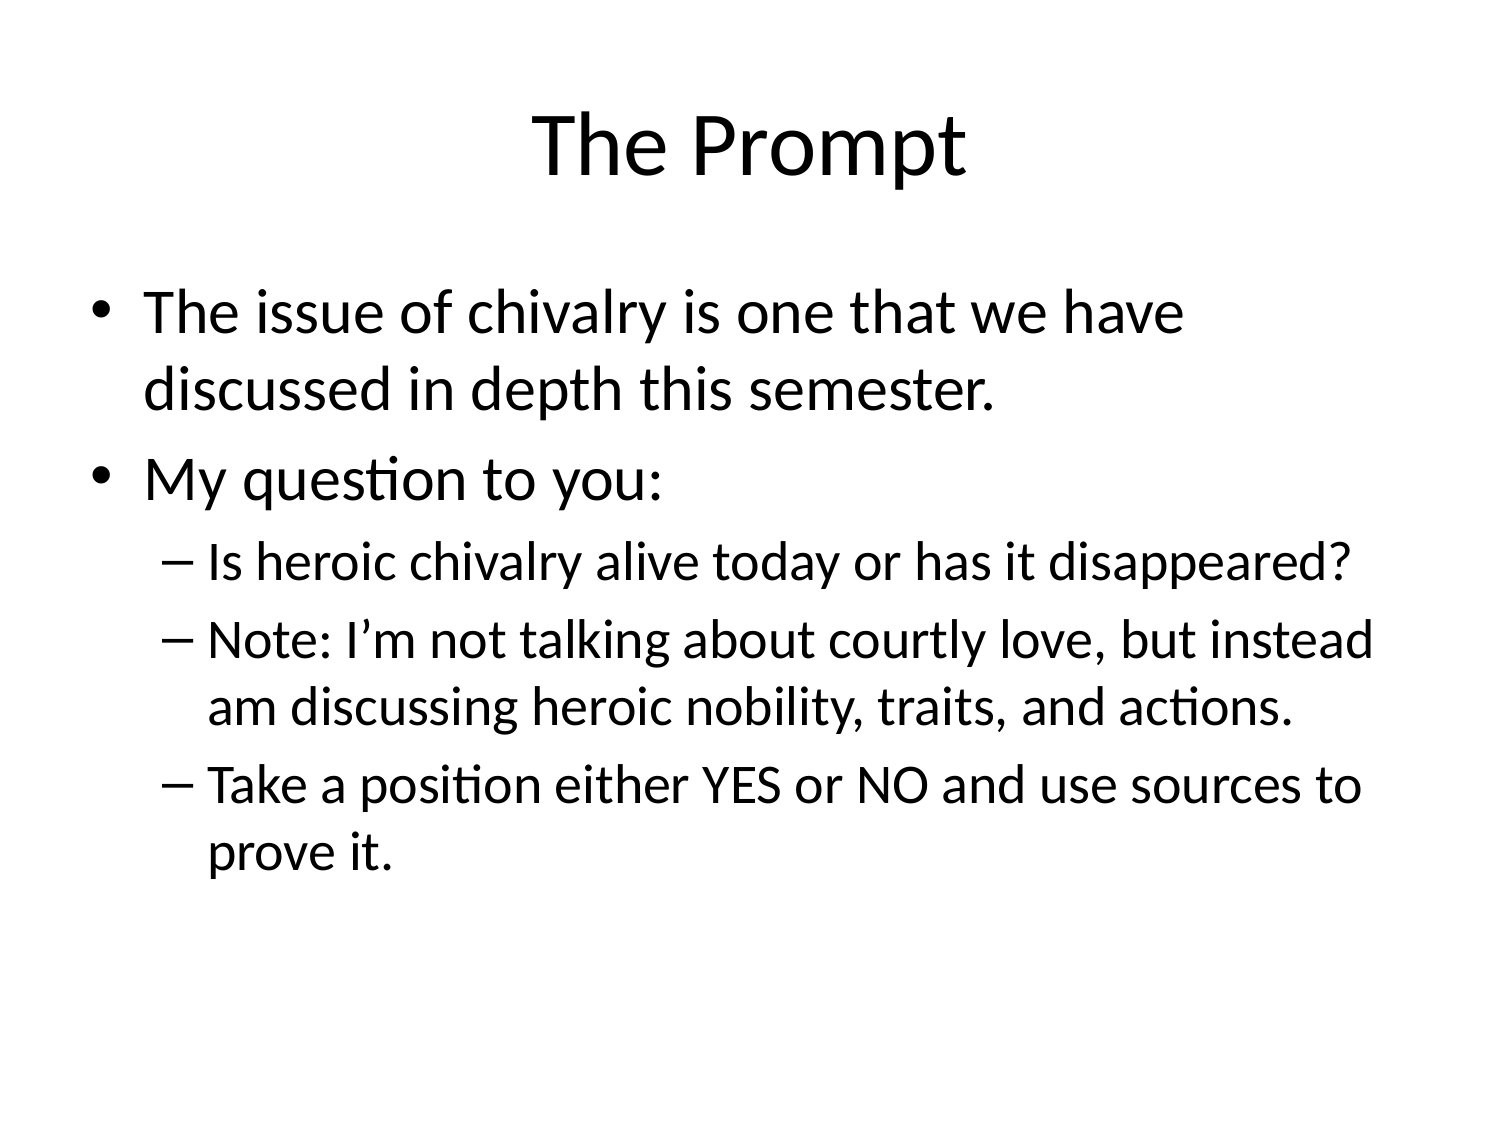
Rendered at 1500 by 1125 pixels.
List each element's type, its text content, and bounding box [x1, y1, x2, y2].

title The Prompt [75, 45, 1425, 233]
list The issue of chivalry is one that we have discussed in depth this semester. My question to you: Is heroic chivalry alive today or has it disappeared? Note: I’m not talking about courtly love, but instead am discussing heroic nobility, traits, and actions. Take a position either YES or NO and use sources to prove it. [75, 262, 1425, 1005]
